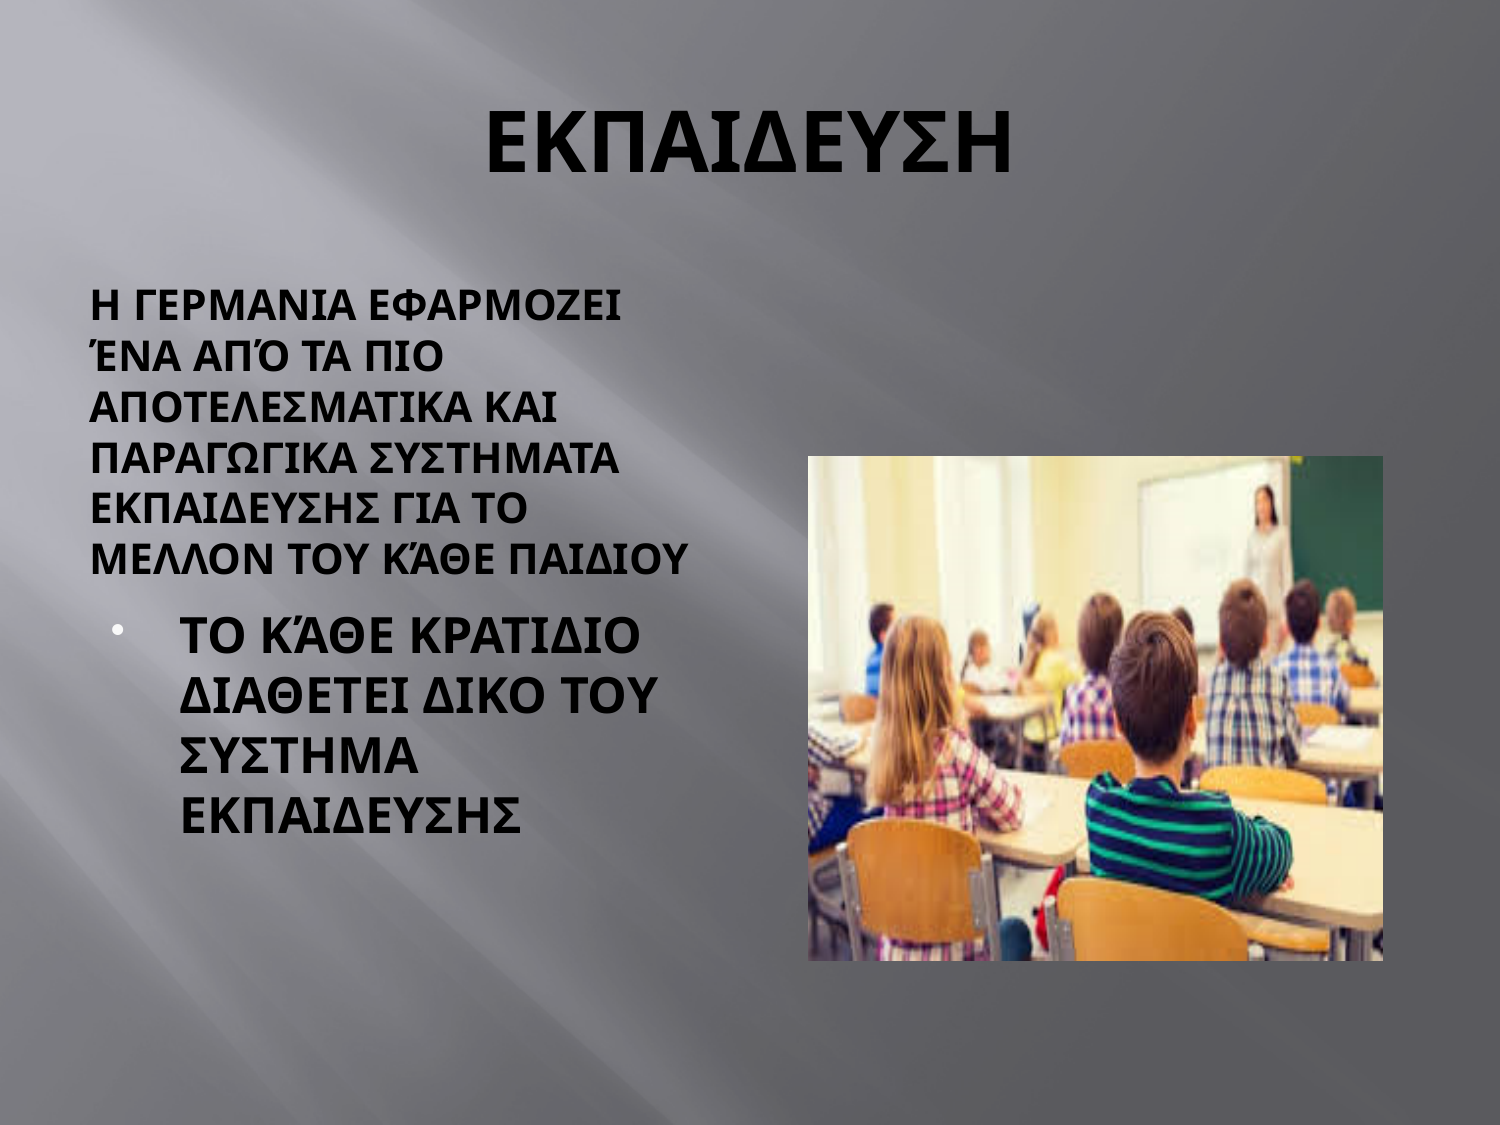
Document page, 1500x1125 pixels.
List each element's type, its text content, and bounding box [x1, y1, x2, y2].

title ΕΚΠΑΙΔΕΥΣΗ [75, 44, 1425, 233]
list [808, 456, 1383, 962]
list ΤΟ ΚΆΘΕ ΚΡΑΤΙΔΙΟ ΔΙΑΘΕΤΕΙ ΔΙΚΟ ΤΟΥ ΣΥΣΤΗΜΑ ΕΚΠΑΙΔΕΥΣΗΣ [75, 246, 738, 1005]
